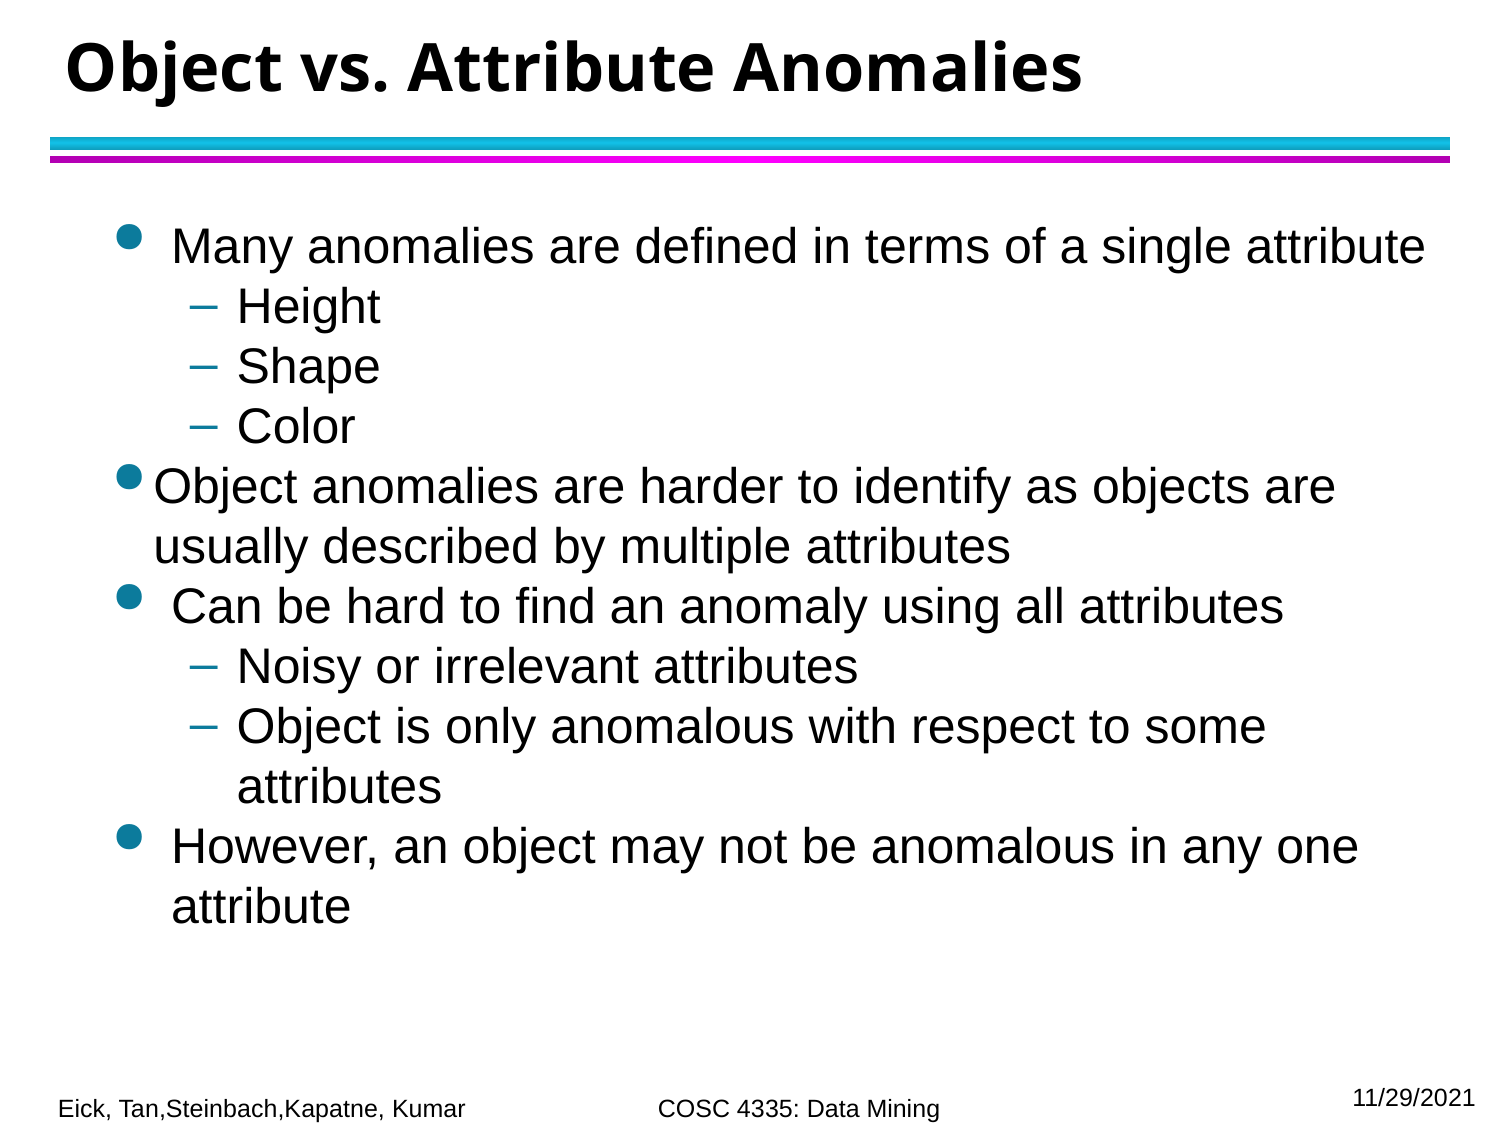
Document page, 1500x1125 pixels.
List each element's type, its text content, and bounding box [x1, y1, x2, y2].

title Object vs. Attribute Anomalies [50, 24, 1438, 113]
list Many anomalies are defined in terms of a single attribute Height Shape Color Object anomalies are harder to identify as objects are usually described by multiple attributes Can be hard to find an anomaly using all attributes Noisy or irrelevant attributes Object is only anomalous with respect to some attributes However, an object may not be anomalous in any one attribute [99, 137, 1465, 1038]
